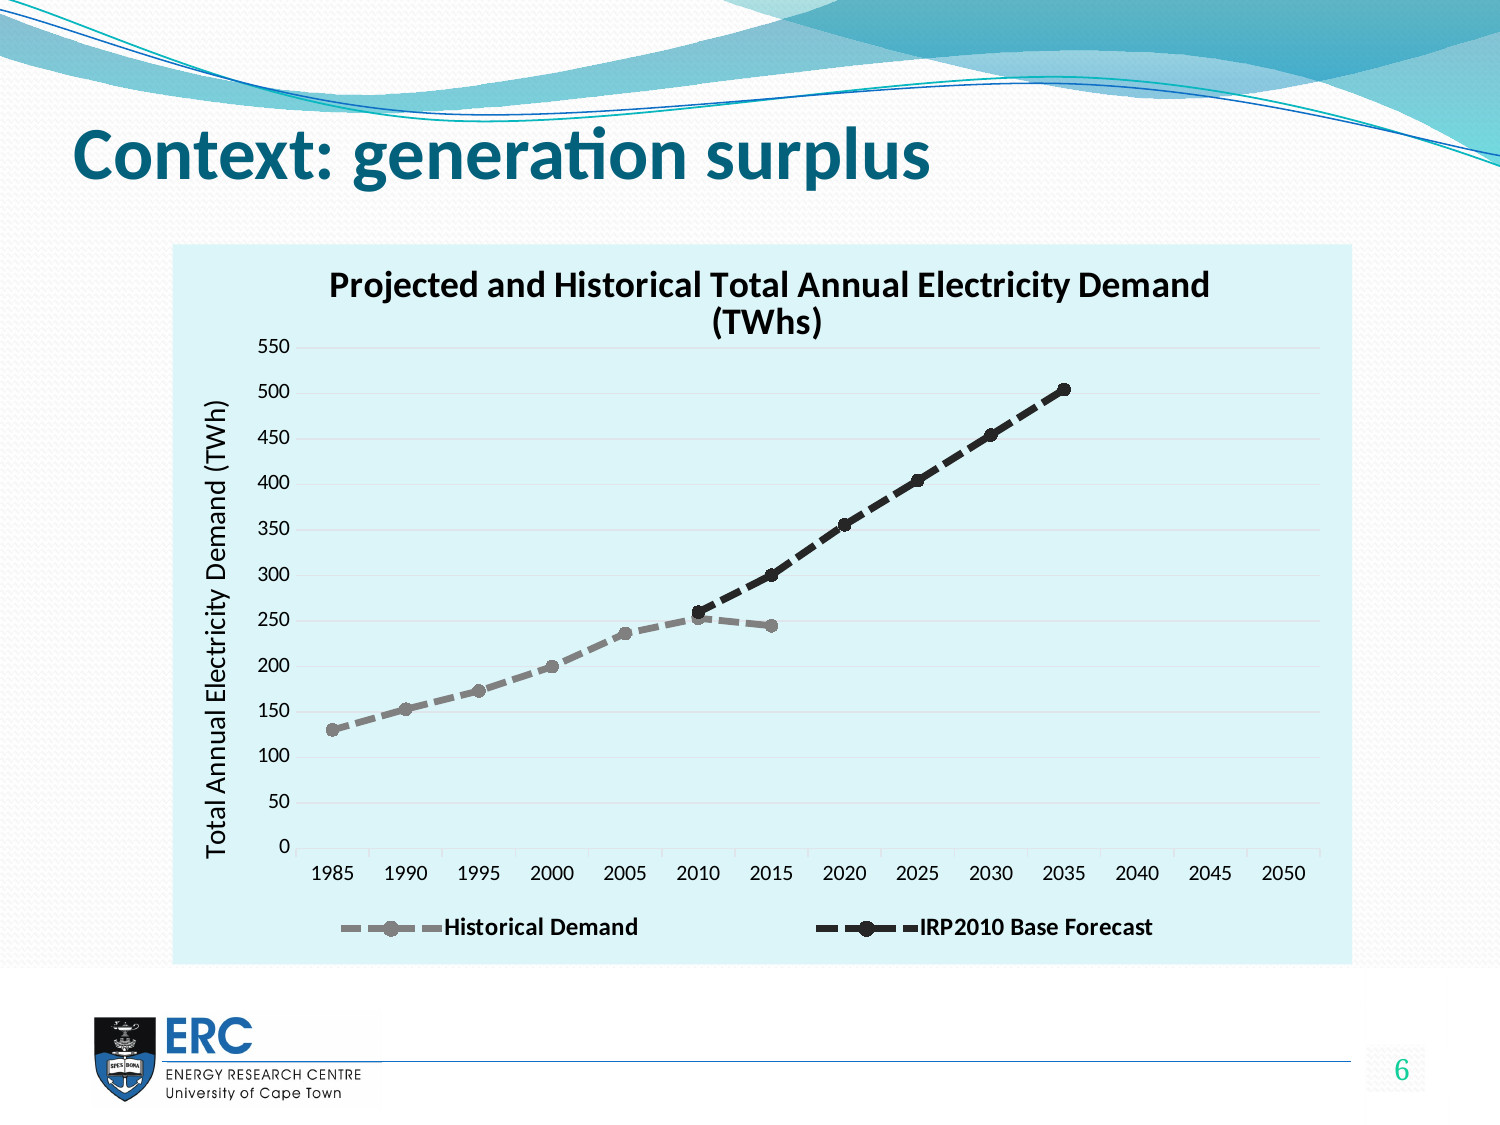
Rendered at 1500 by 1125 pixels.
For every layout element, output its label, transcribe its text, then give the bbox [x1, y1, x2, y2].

picture [91, 1010, 382, 1109]
chart [172, 244, 1353, 965]
title Context: generation surplus [73, 70, 1424, 195]
